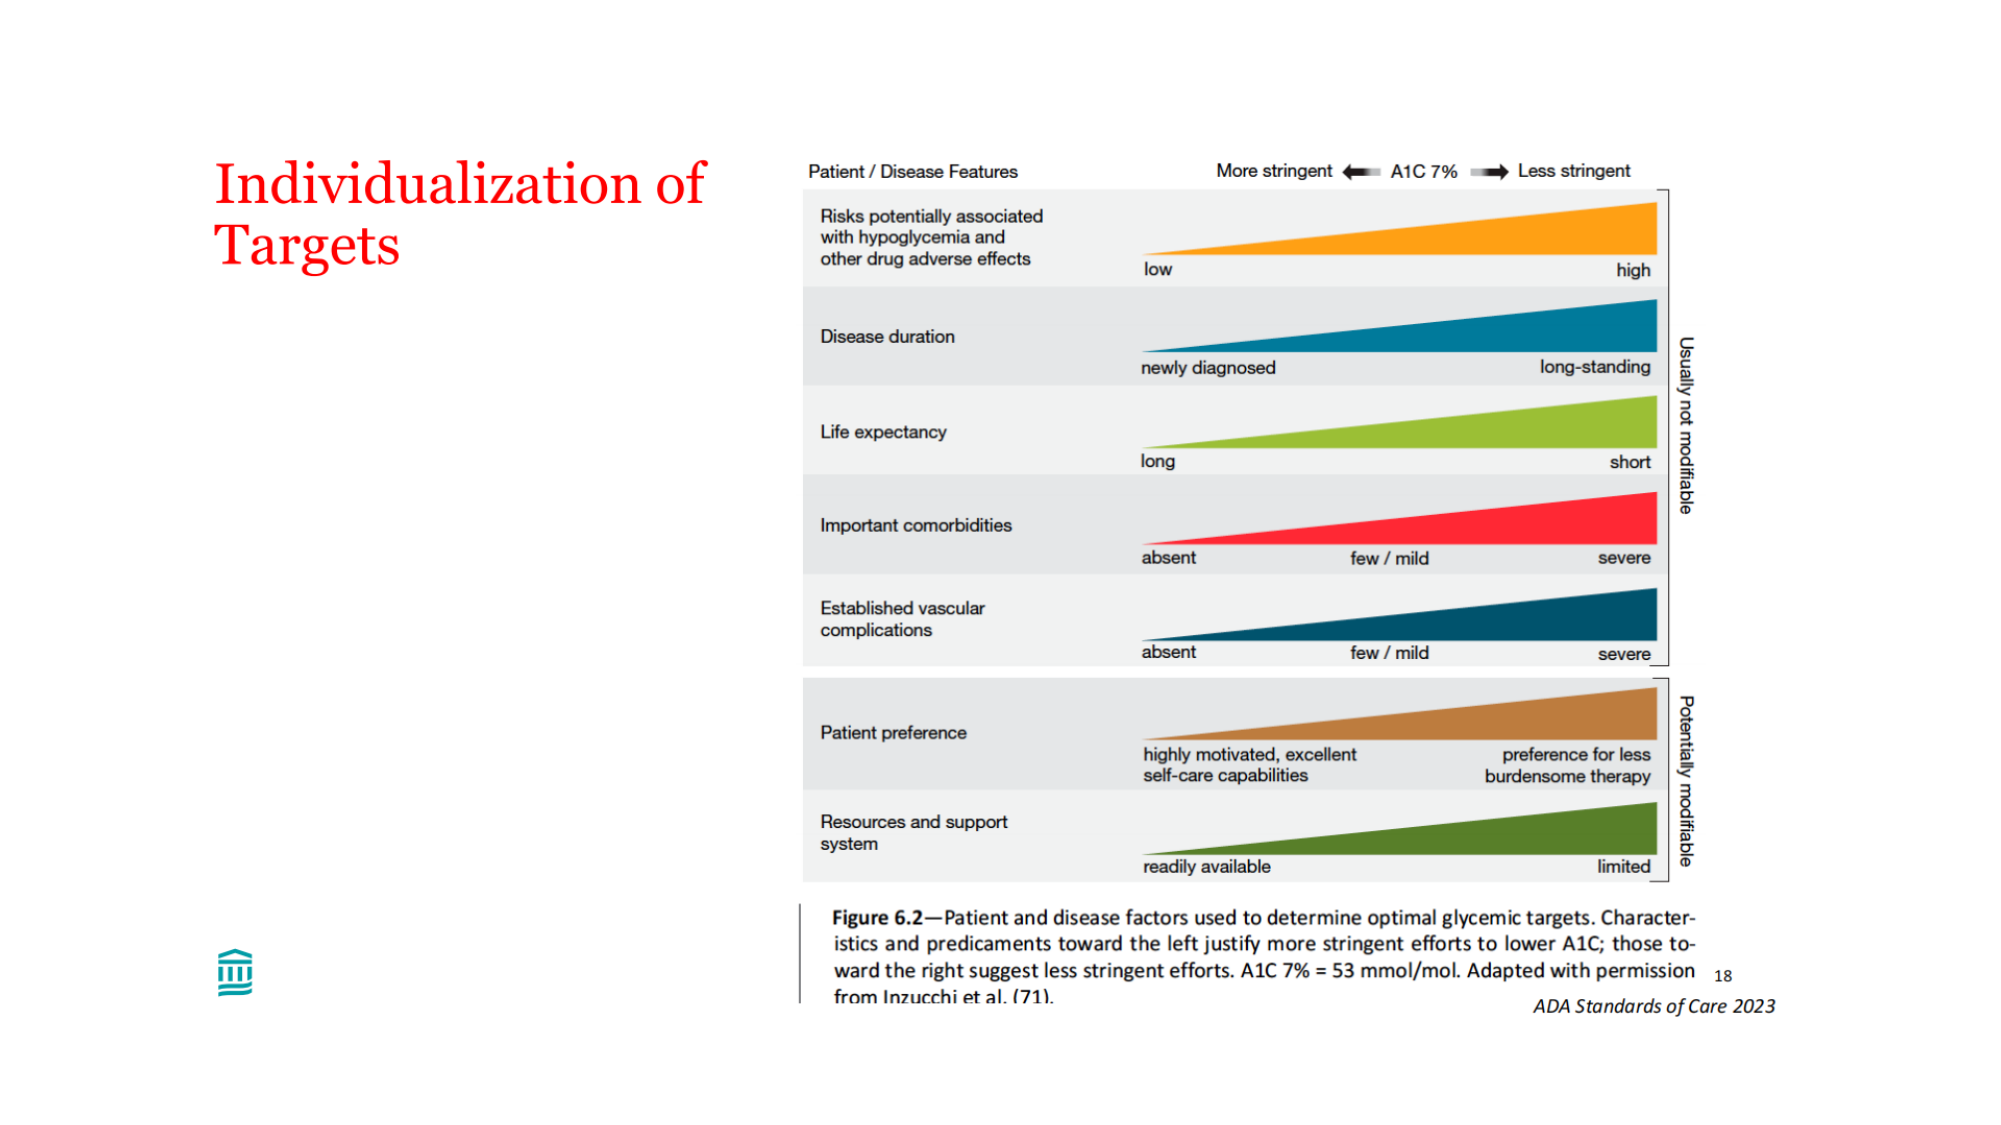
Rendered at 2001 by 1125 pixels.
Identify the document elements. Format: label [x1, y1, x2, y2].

picture [187, 106, 1813, 1019]
